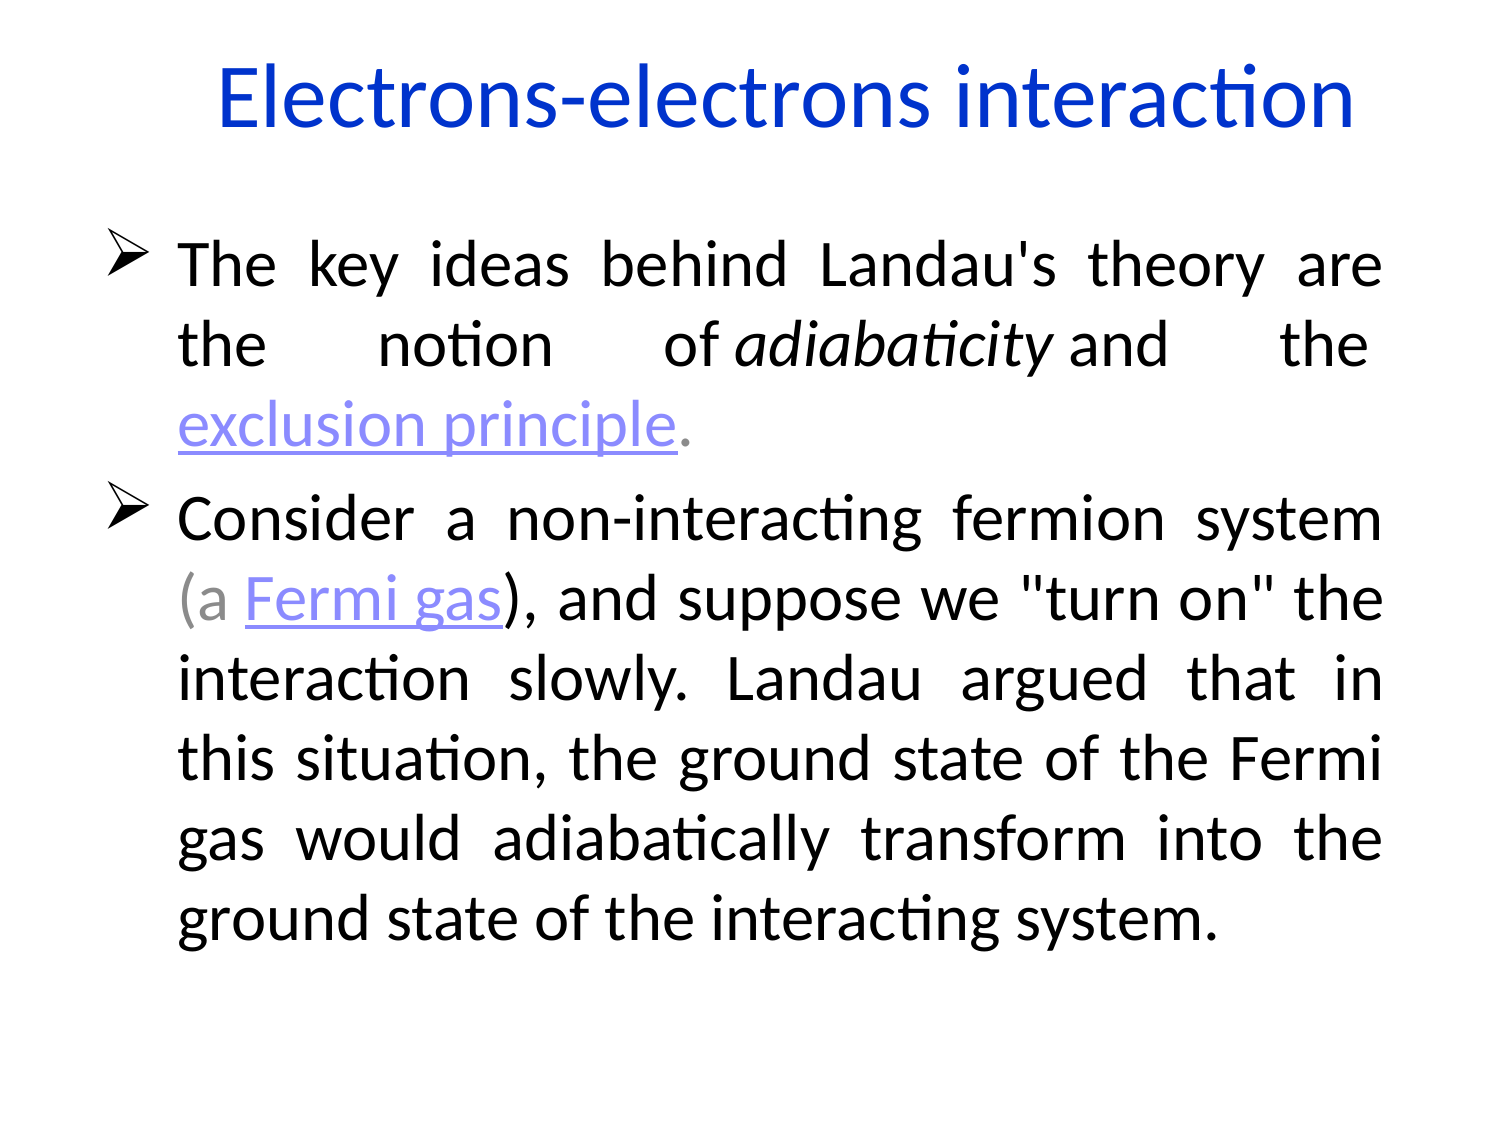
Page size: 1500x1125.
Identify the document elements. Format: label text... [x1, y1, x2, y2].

subtitle The key ideas behind Landau's theory are the notion of adiabaticity and the exclusion principle. Consider a non-interacting fermion system (a Fermi gas), and suppose we "turn on" the interaction slowly. Landau argued that in this situation, the ground state of the Fermi gas would adiabatically transform into the ground state of the interacting system. [87, 212, 1400, 1088]
title Electrons-electrons interaction [150, 6, 1425, 175]
